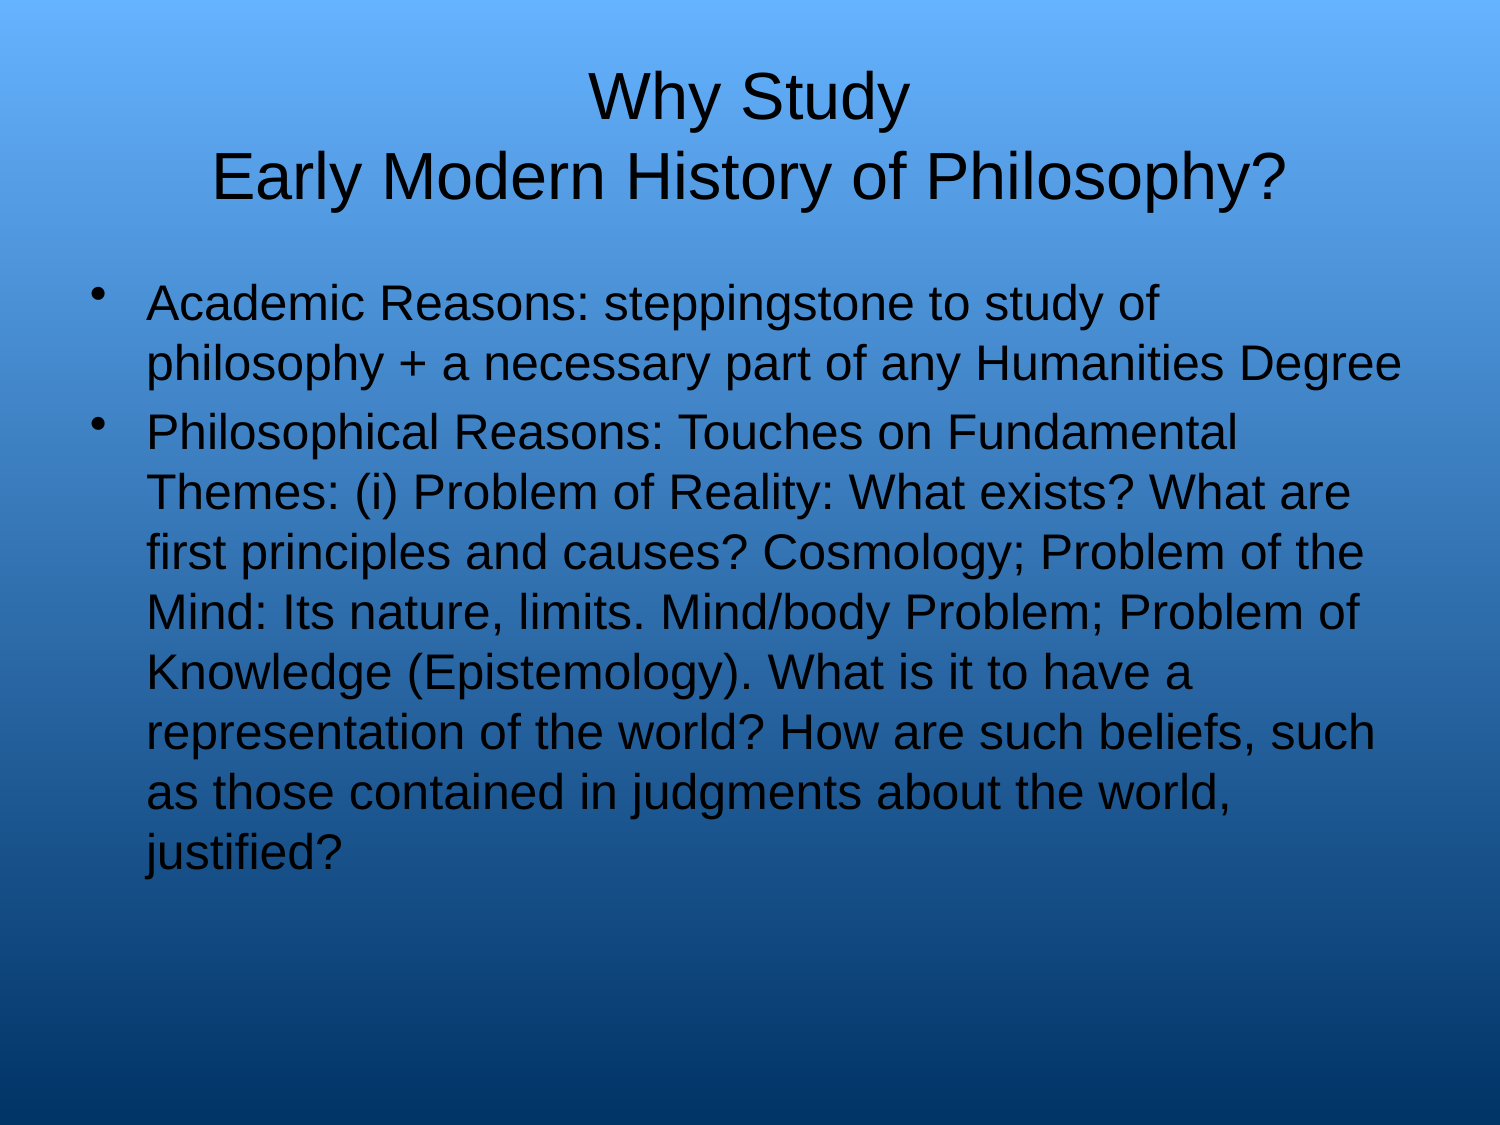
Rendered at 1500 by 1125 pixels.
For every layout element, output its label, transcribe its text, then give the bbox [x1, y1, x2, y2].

list Academic Reasons: steppingstone to study of philosophy + a necessary part of any Humanities Degree Philosophical Reasons: Touches on Fundamental Themes: (i) Problem of Reality: What exists? What are first principles and causes? Cosmology; Problem of the Mind: Its nature, limits. Mind/body Problem; Problem of Knowledge (Epistemology). What is it to have a representation of the world? How are such beliefs, such as those contained in judgments about the world, justified? [75, 262, 1425, 1005]
title Why Study Early Modern History of Philosophy? [75, 45, 1425, 233]
